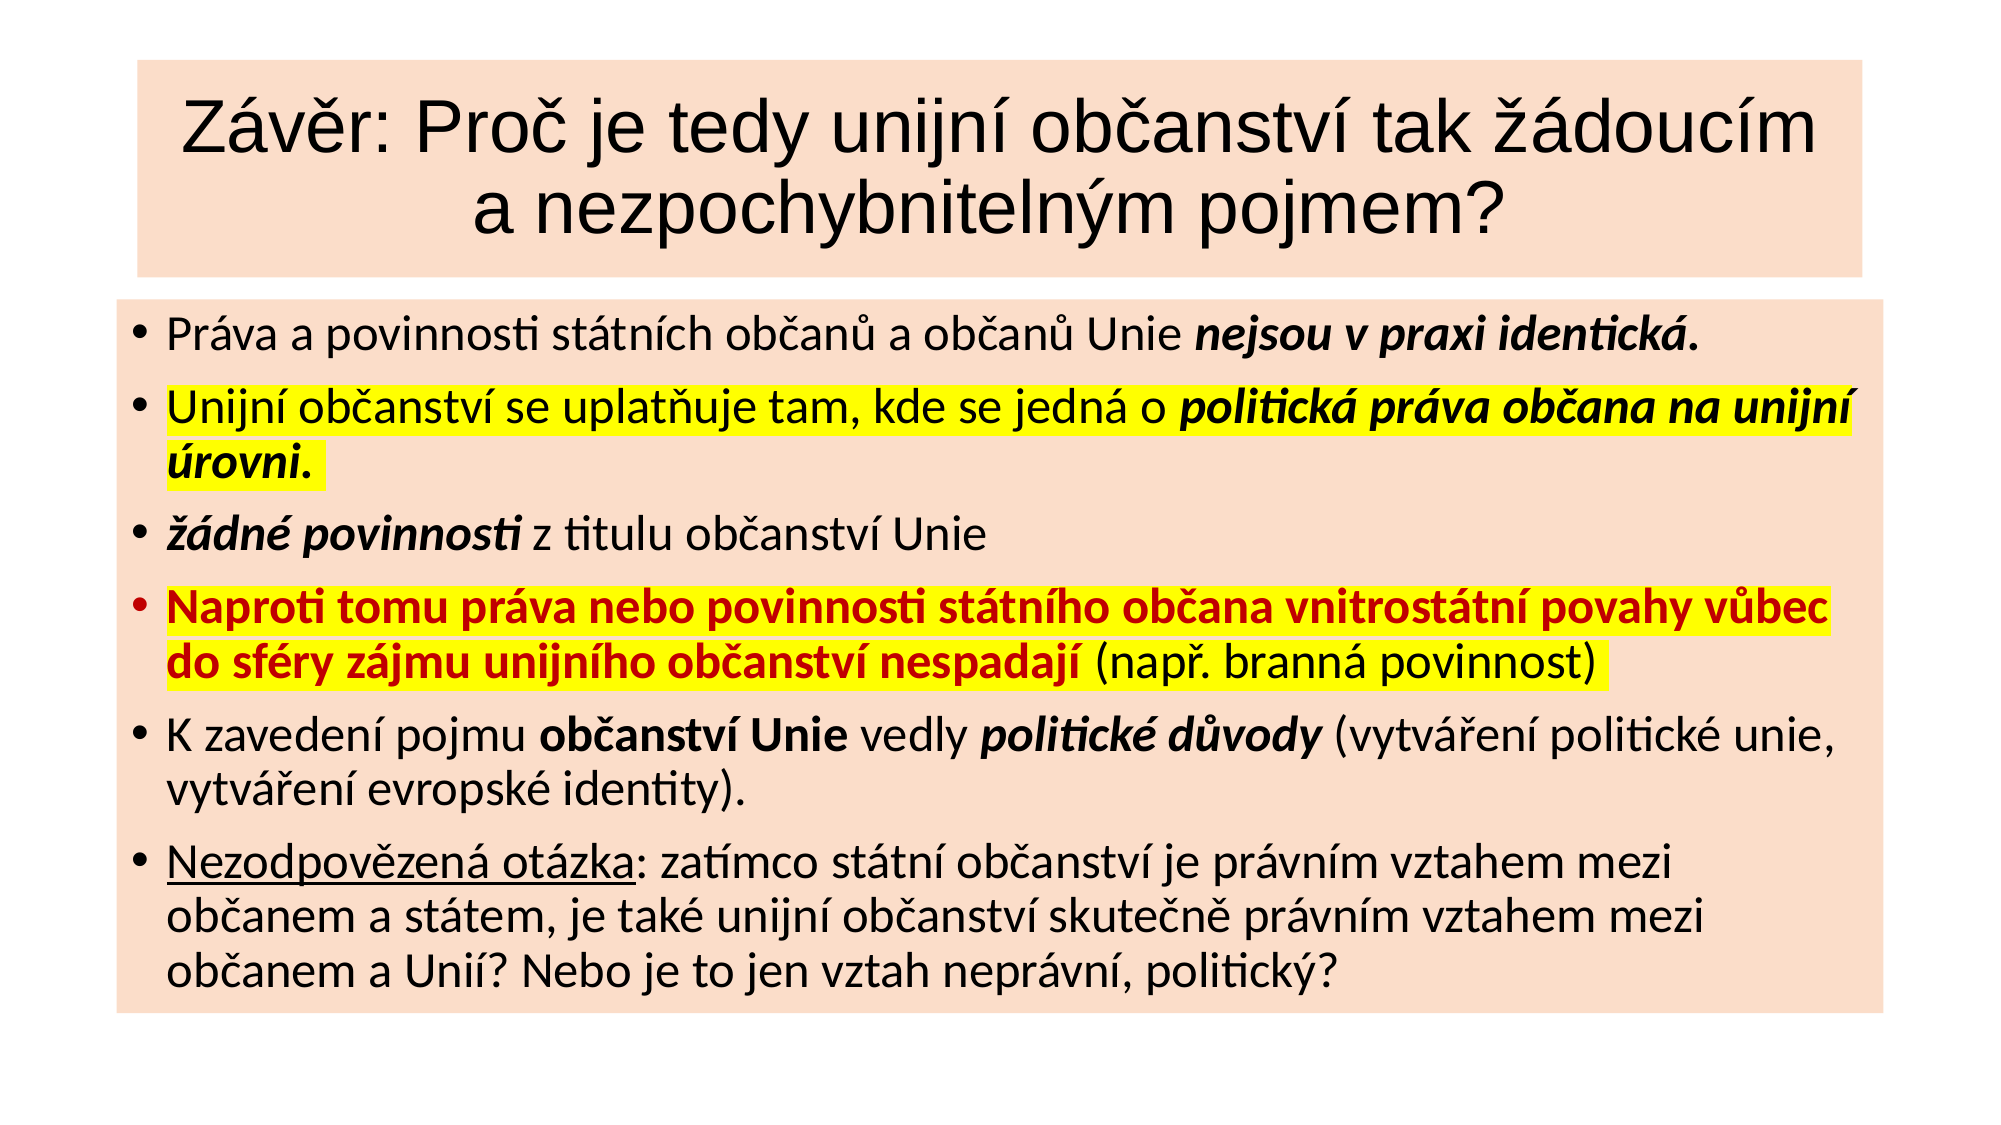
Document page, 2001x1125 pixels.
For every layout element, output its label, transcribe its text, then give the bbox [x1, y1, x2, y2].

title Závěr: Proč je tedy unijní občanství tak žádoucím a nezpochybnitelným pojmem? [137, 59, 1863, 278]
list Práva a povinnosti státních občanů a občanů Unie nejsou v praxi identická. Unijní občanství se uplatňuje tam, kde se jedná o politická práva občana na unijní úrovni. žádné povinnosti z titulu občanství Unie Naproti tomu práva nebo povinnosti státního občana vnitrostátní povahy vůbec do sféry zájmu unijního občanství nespadají (např. branná povinnost) K zavedení pojmu občanství Unie vedly politické důvody (vytváření politické unie, vytváření evropské identity). Nezodpovězená otázka: zatímco státní občanství je právním vztahem mezi občanem a státem, je také unijní občanství skutečně právním vztahem mezi občanem a Unií? Nebo je to jen vztah neprávní, politický? [116, 299, 1884, 1014]
